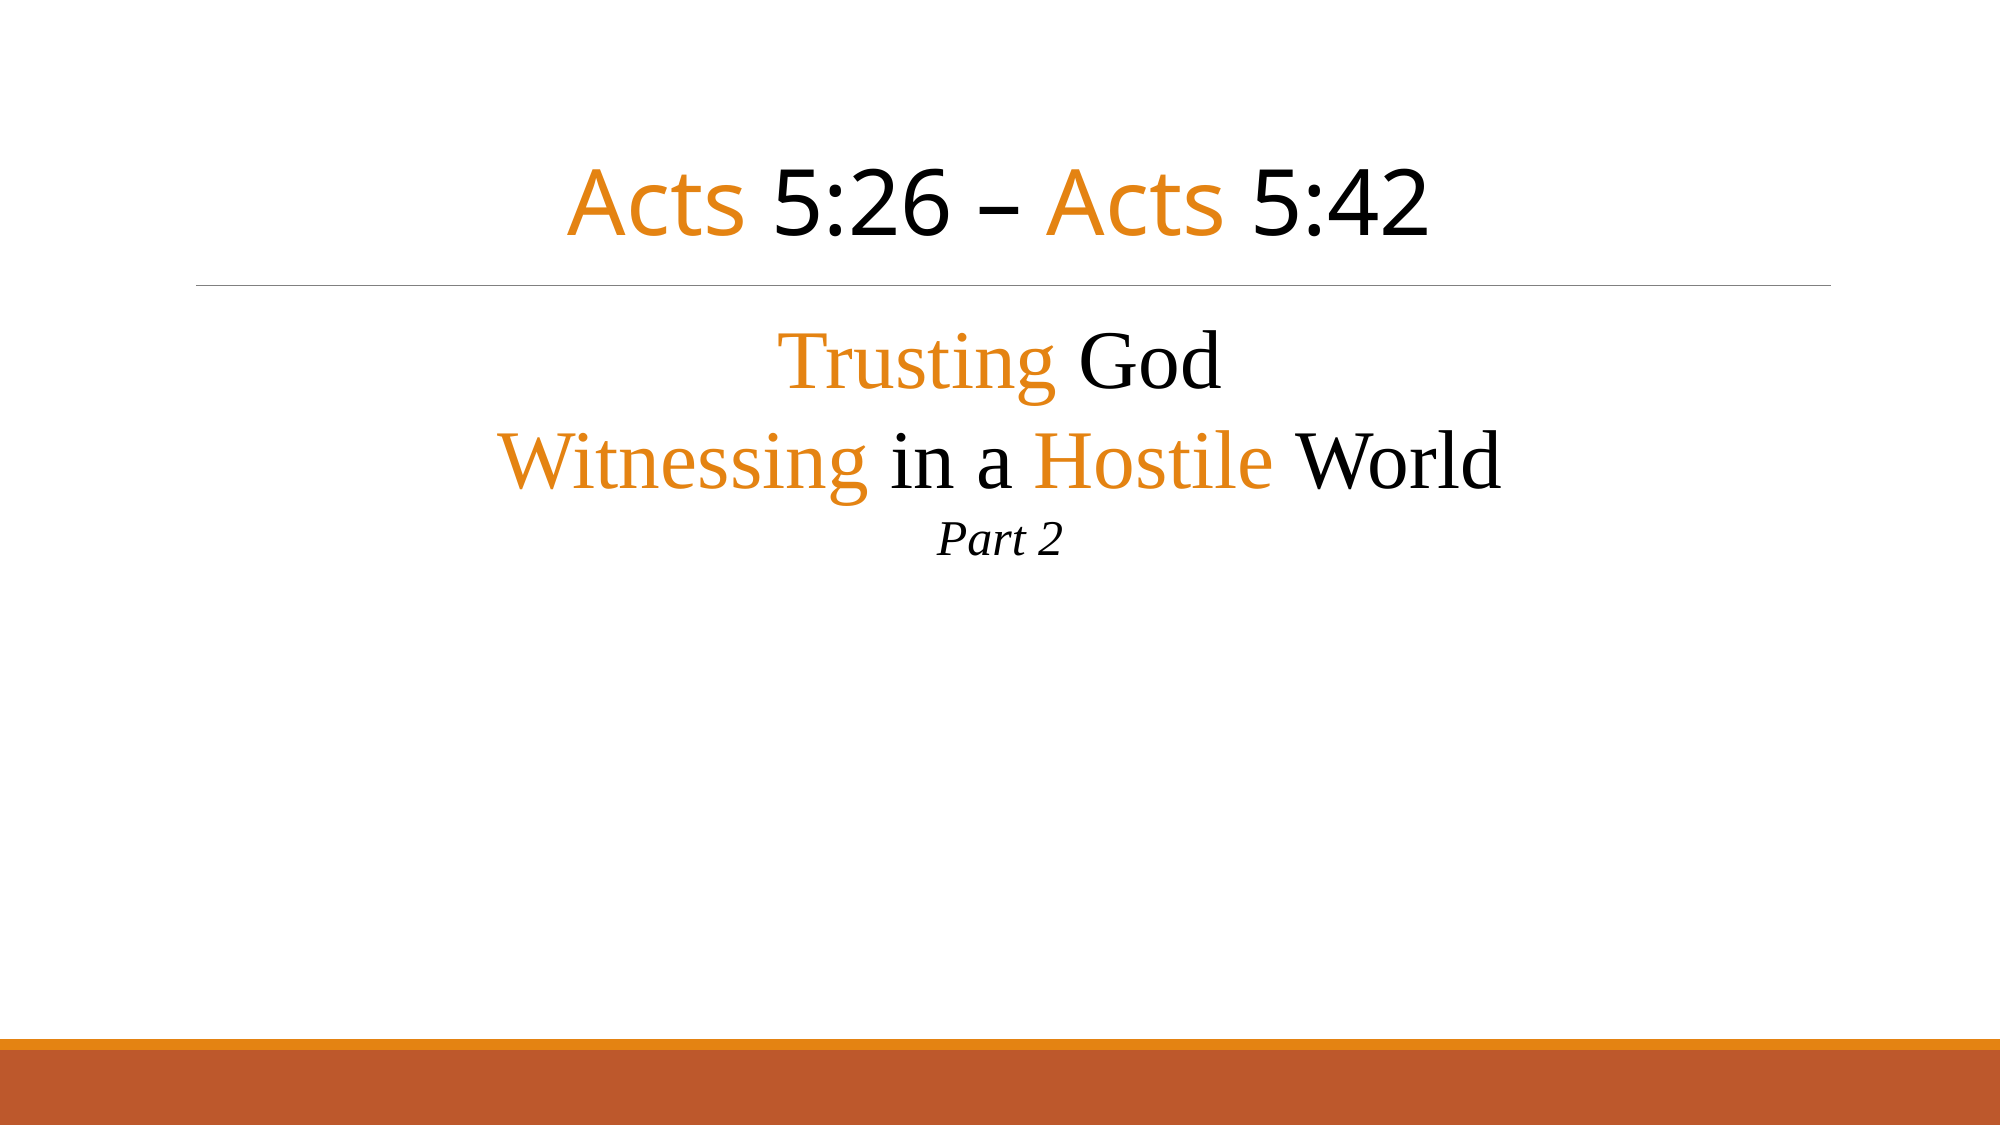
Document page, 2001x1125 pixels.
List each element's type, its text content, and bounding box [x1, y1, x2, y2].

text_box Trusting God Witnessing in a Hostile World Part 2 [0, 298, 2000, 573]
text_box Acts 5:26 – Acts 5:42 [0, 136, 2000, 262]
